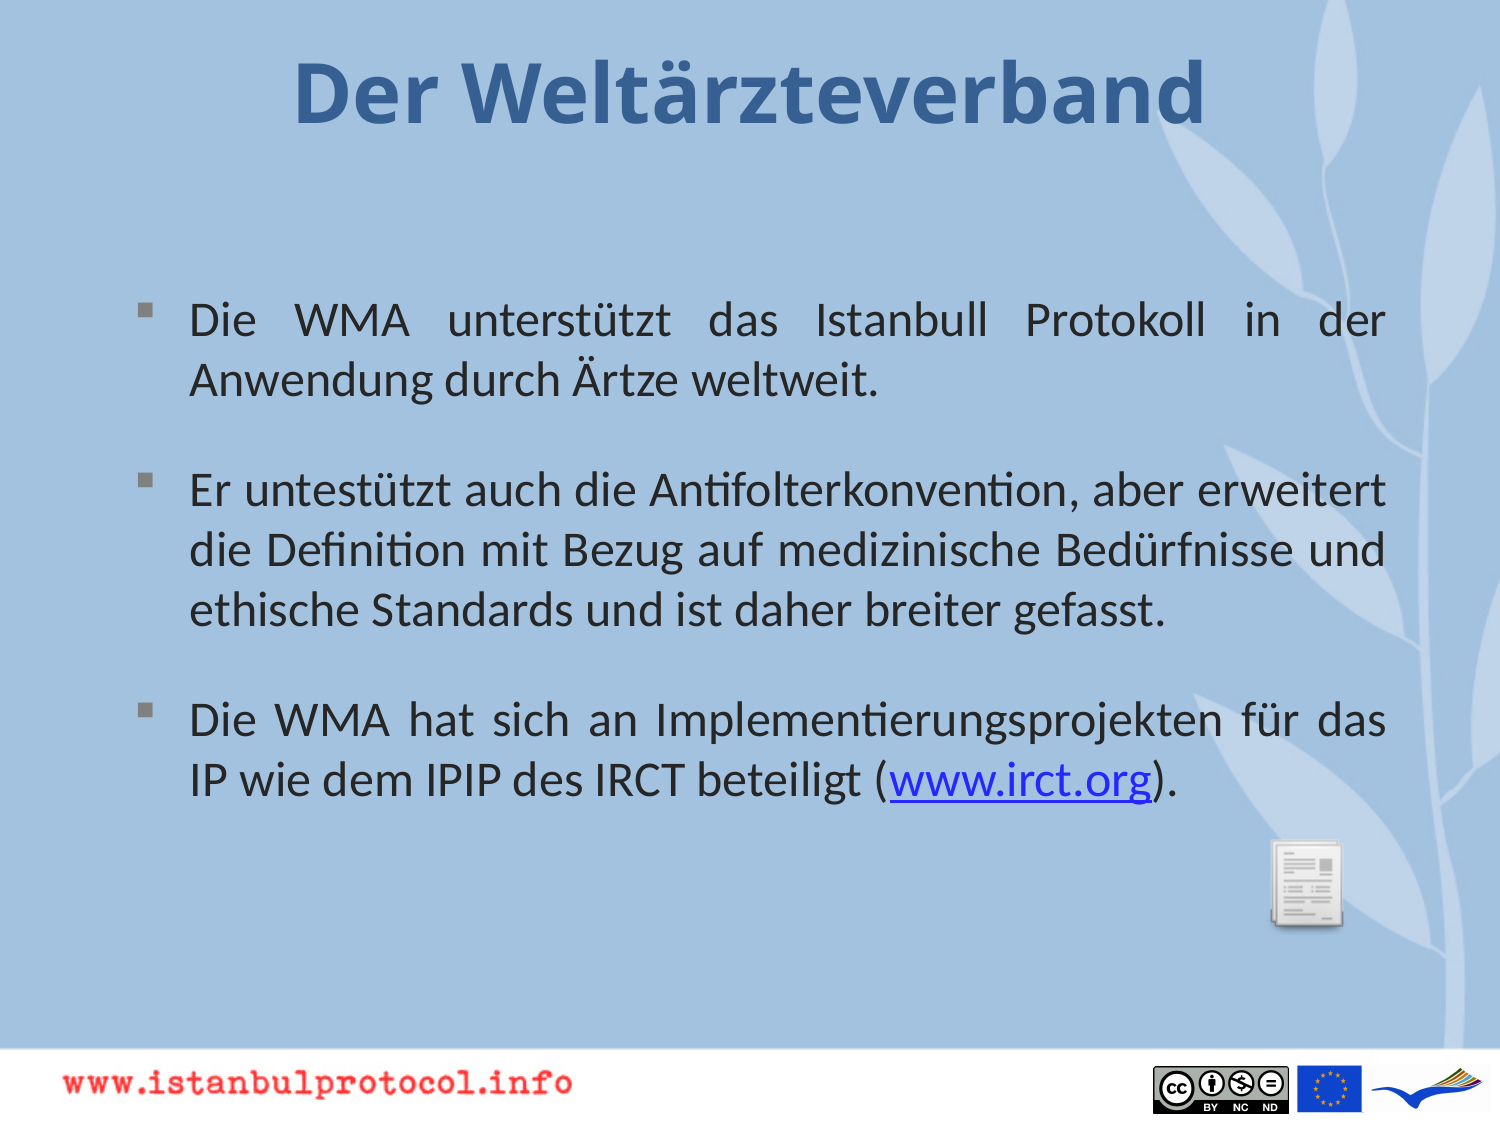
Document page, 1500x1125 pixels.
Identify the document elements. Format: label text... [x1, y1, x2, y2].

picture [0, 0, 1500, 1125]
list Die WMA unterstützt das Istanbull Protokoll in der Anwendung durch Ärtze weltweit. Er untestützt auch die Antifolterkonvention, aber erweitert die Definition mit Bezug auf medizinische Bedürfnisse und ethische Standards und ist daher breiter gefasst. Die WMA hat sich an Implementierungsprojekten für das IP wie dem IPIP des IRCT beteiligt (www.irct.org). [53, 278, 1404, 1100]
title Der Weltärzteverband [75, 19, 1425, 161]
